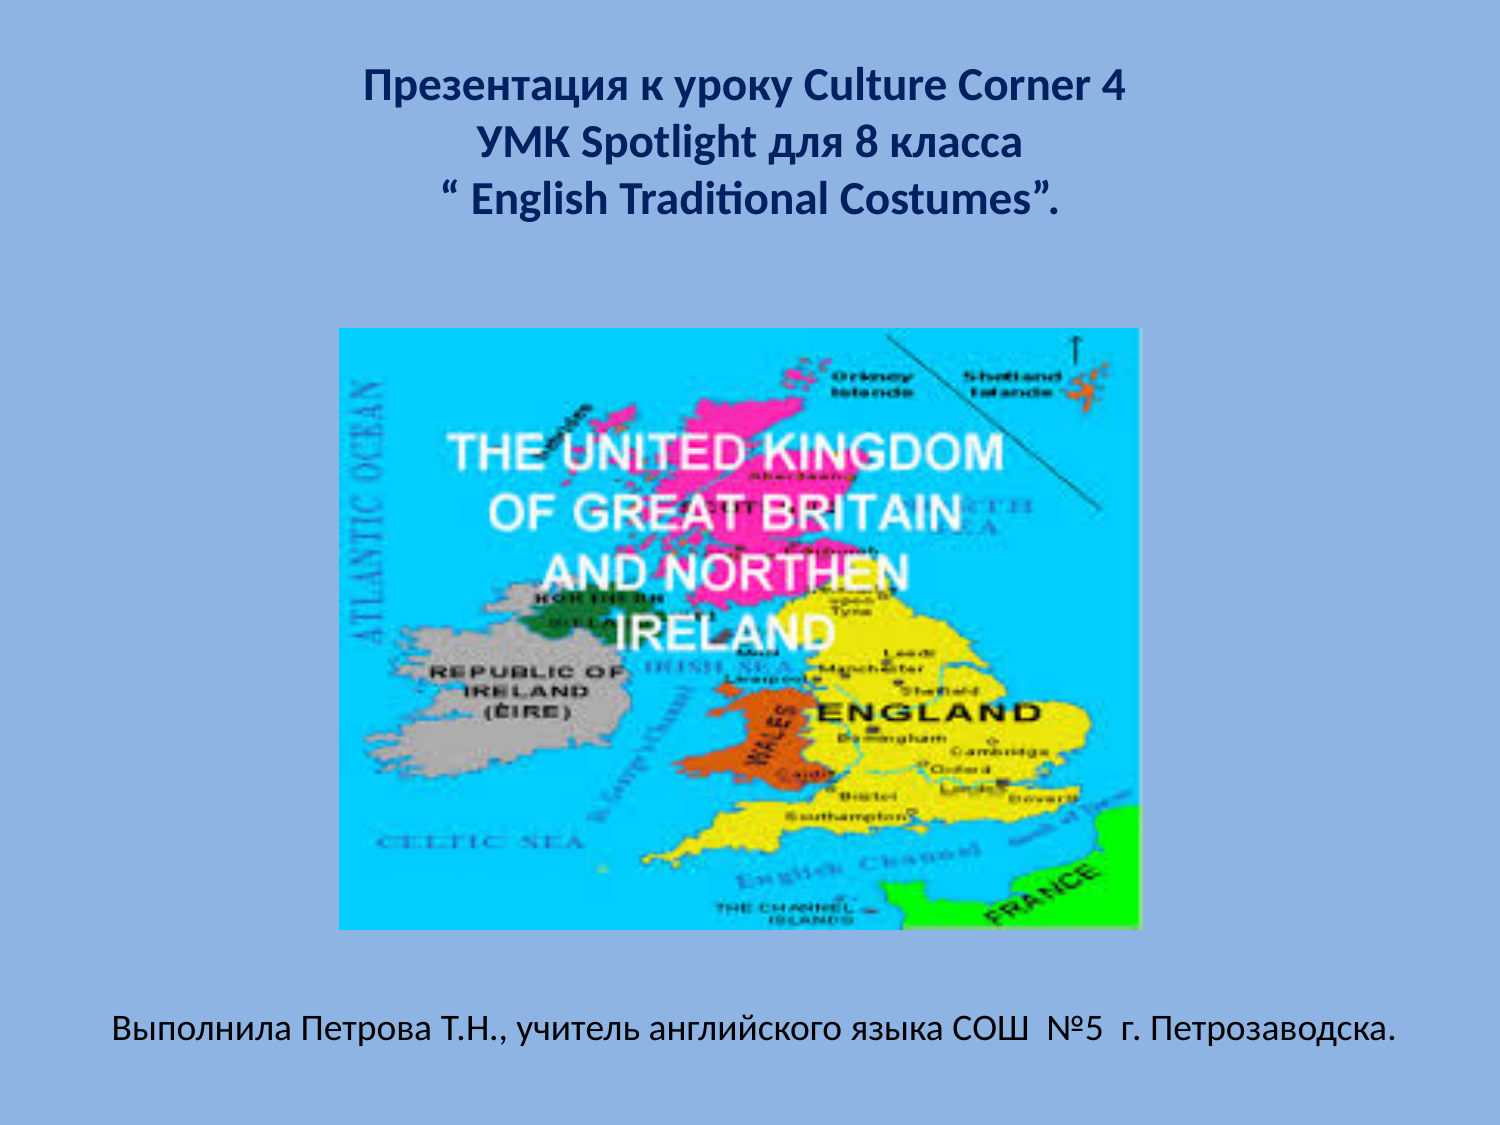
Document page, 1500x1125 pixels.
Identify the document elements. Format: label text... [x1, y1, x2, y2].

title Презентация к уроку Culture Corner 4 УМК Spotlight для 8 класса “ English Traditional Costumes”. [75, 45, 1425, 233]
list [339, 327, 1144, 930]
text_box Выполнила Петрова Т.Н., учитель английского языка СОШ №5 г. Петрозаводска. [96, 996, 1413, 1056]
